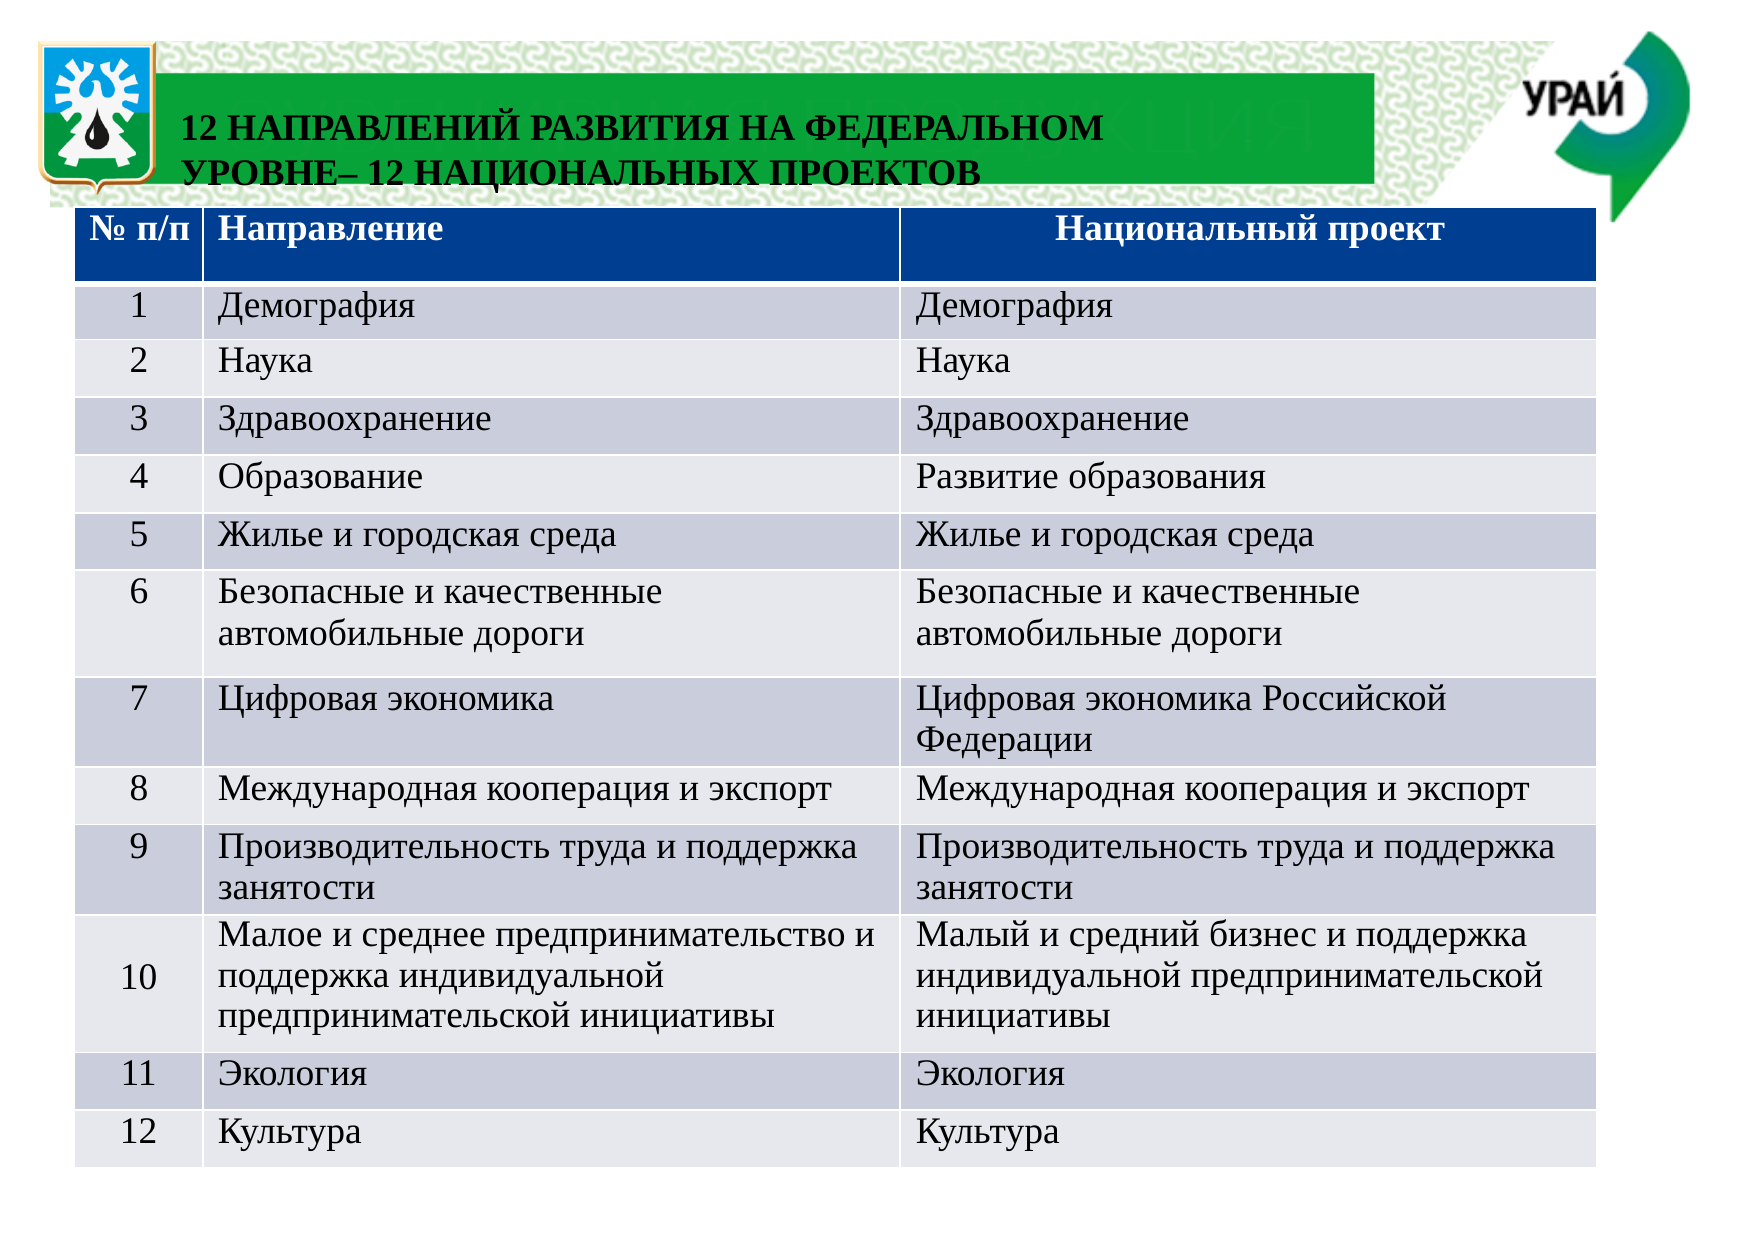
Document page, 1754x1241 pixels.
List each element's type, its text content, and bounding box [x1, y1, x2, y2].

table_cell 10 [75, 916, 202, 1052]
table_cell 9 [75, 825, 202, 914]
table_cell Цифровая экономика [204, 678, 899, 766]
table_cell 2 [75, 340, 202, 396]
table_cell 12 [75, 1111, 202, 1167]
table_cell Цифровая экономика Российской Федерации [901, 678, 1596, 766]
table_cell Культура [901, 1111, 1596, 1167]
table_cell Демография [901, 287, 1596, 339]
table_cell Демография [204, 287, 899, 339]
table_cell Производительность труда и поддержка занятости [204, 825, 899, 914]
table_cell Малый и средний бизнес и поддержка индивидуальной предпринимательской инициативы [901, 916, 1596, 1052]
table_cell Безопасные и качественные автомобильные дороги [204, 571, 899, 676]
table_cell Наука [901, 340, 1596, 396]
table_cell 11 [75, 1053, 202, 1109]
table_header Национальный проект [901, 235, 1596, 281]
table_cell Малое и среднее предпринимательство и поддержка индивидуальной предпринимательской инициативы [204, 916, 899, 1052]
table_header Направление [204, 235, 899, 281]
table_cell 8 [75, 768, 202, 824]
table_cell Жилье и городская среда [901, 514, 1596, 569]
table_cell Развитие образования [901, 456, 1596, 512]
table_cell Культура [204, 1111, 899, 1167]
table_cell 3 [75, 398, 202, 454]
table_cell Производительность труда и поддержка занятости [901, 825, 1596, 914]
table_cell Международная кооперация и экспорт [901, 768, 1596, 824]
picture [37, 0, 1699, 232]
table_cell Здравоохранение [204, 398, 899, 454]
table_cell 7 [75, 678, 202, 766]
table_header № п/п [75, 235, 202, 281]
table_cell Безопасные и качественные автомобильные дороги [901, 571, 1596, 676]
table_cell Наука [204, 340, 899, 396]
table_cell Здравоохранение [901, 398, 1596, 454]
table_cell Экология [901, 1053, 1596, 1109]
table_cell 5 [75, 514, 202, 569]
table_cell Жилье и городская среда [204, 514, 899, 569]
table_cell 6 [75, 571, 202, 676]
table_cell Экология [204, 1053, 899, 1109]
table_cell 4 [75, 456, 202, 512]
table_cell 1 [75, 287, 202, 339]
table_cell Образование [204, 456, 899, 512]
table_cell Международная кооперация и экспорт [204, 768, 899, 824]
